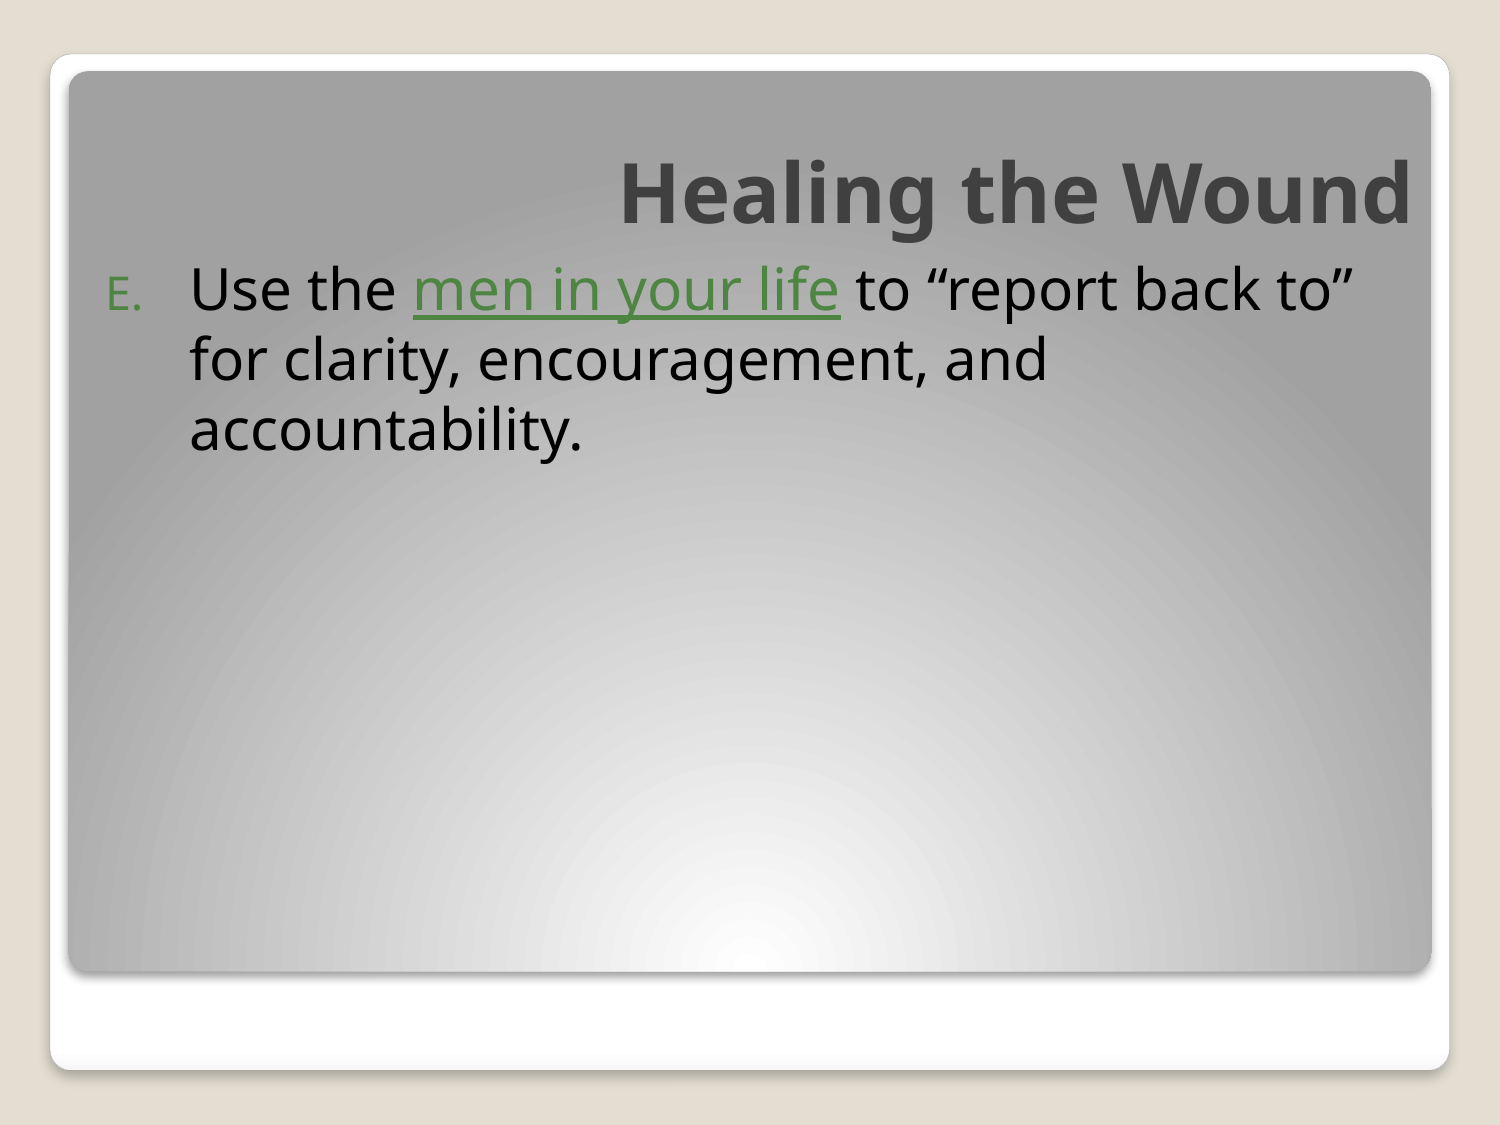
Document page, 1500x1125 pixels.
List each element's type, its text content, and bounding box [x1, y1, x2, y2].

list Use the men in your life to “report back to” for clarity, encouragement, and accountability. [75, 237, 1418, 1025]
title Healing the Wound [87, 75, 1430, 248]
